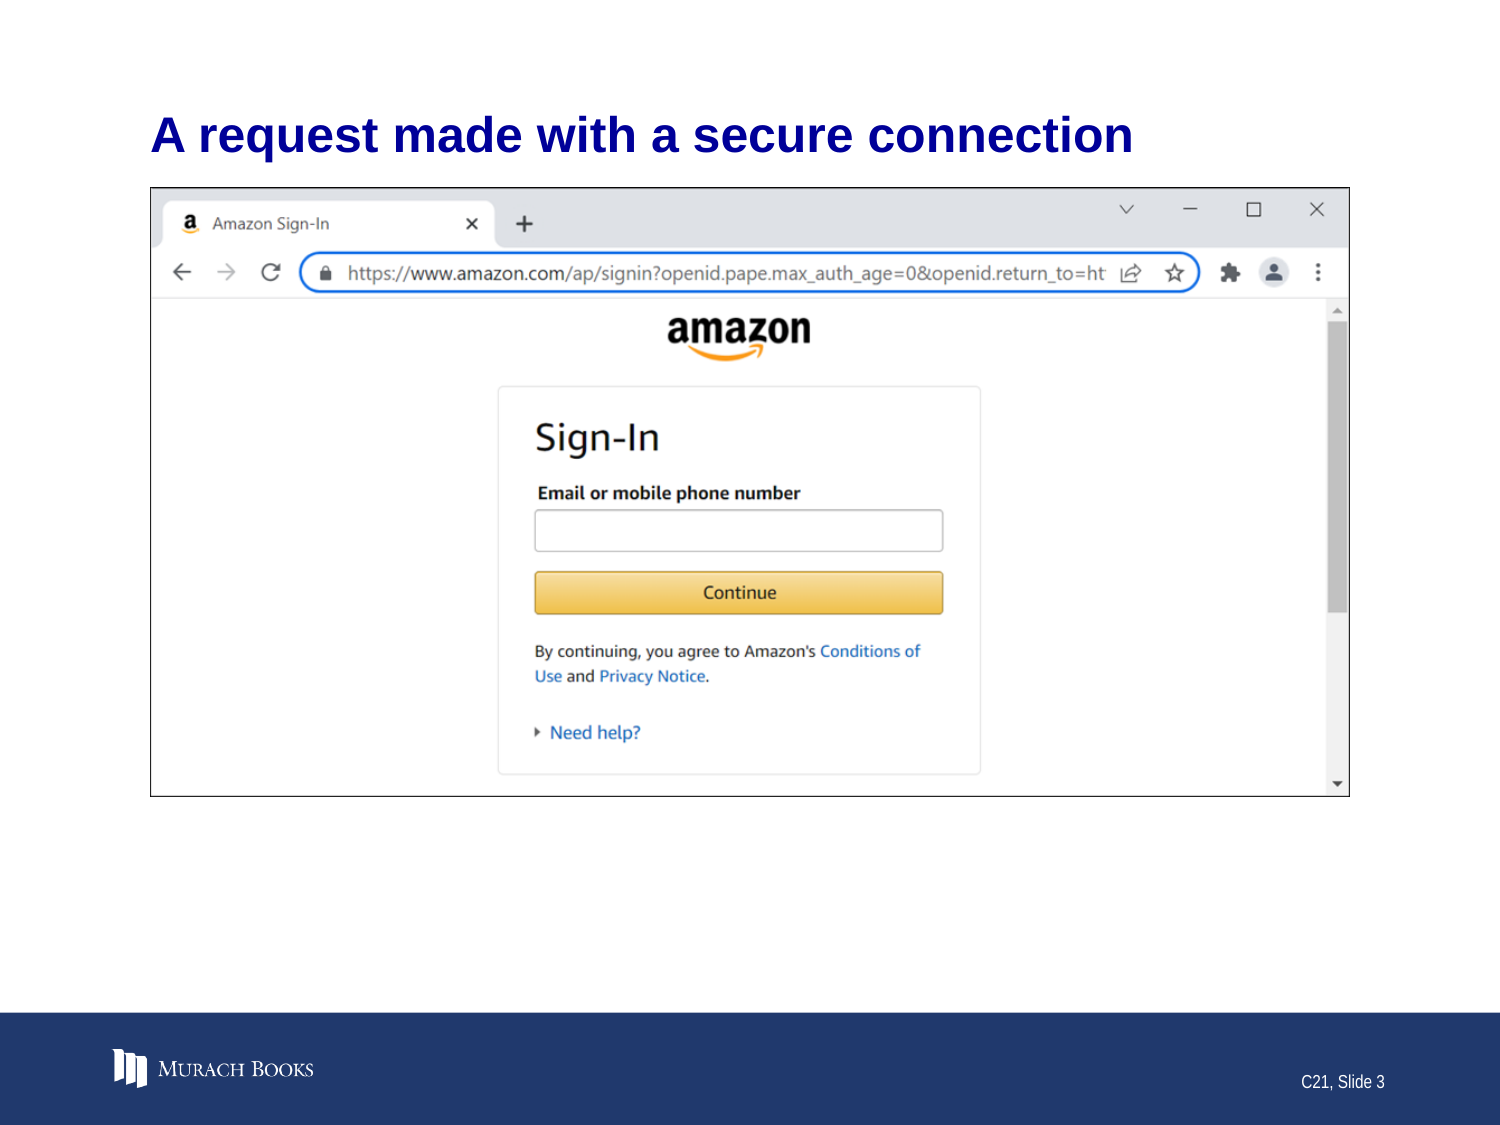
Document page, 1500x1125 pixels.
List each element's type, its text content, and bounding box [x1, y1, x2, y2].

footer [12, 1025, 463, 1100]
title A request made with a secure connection [150, 102, 1350, 164]
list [149, 187, 1351, 798]
slide_number C21, Slide 3 [1087, 1025, 1400, 1100]
